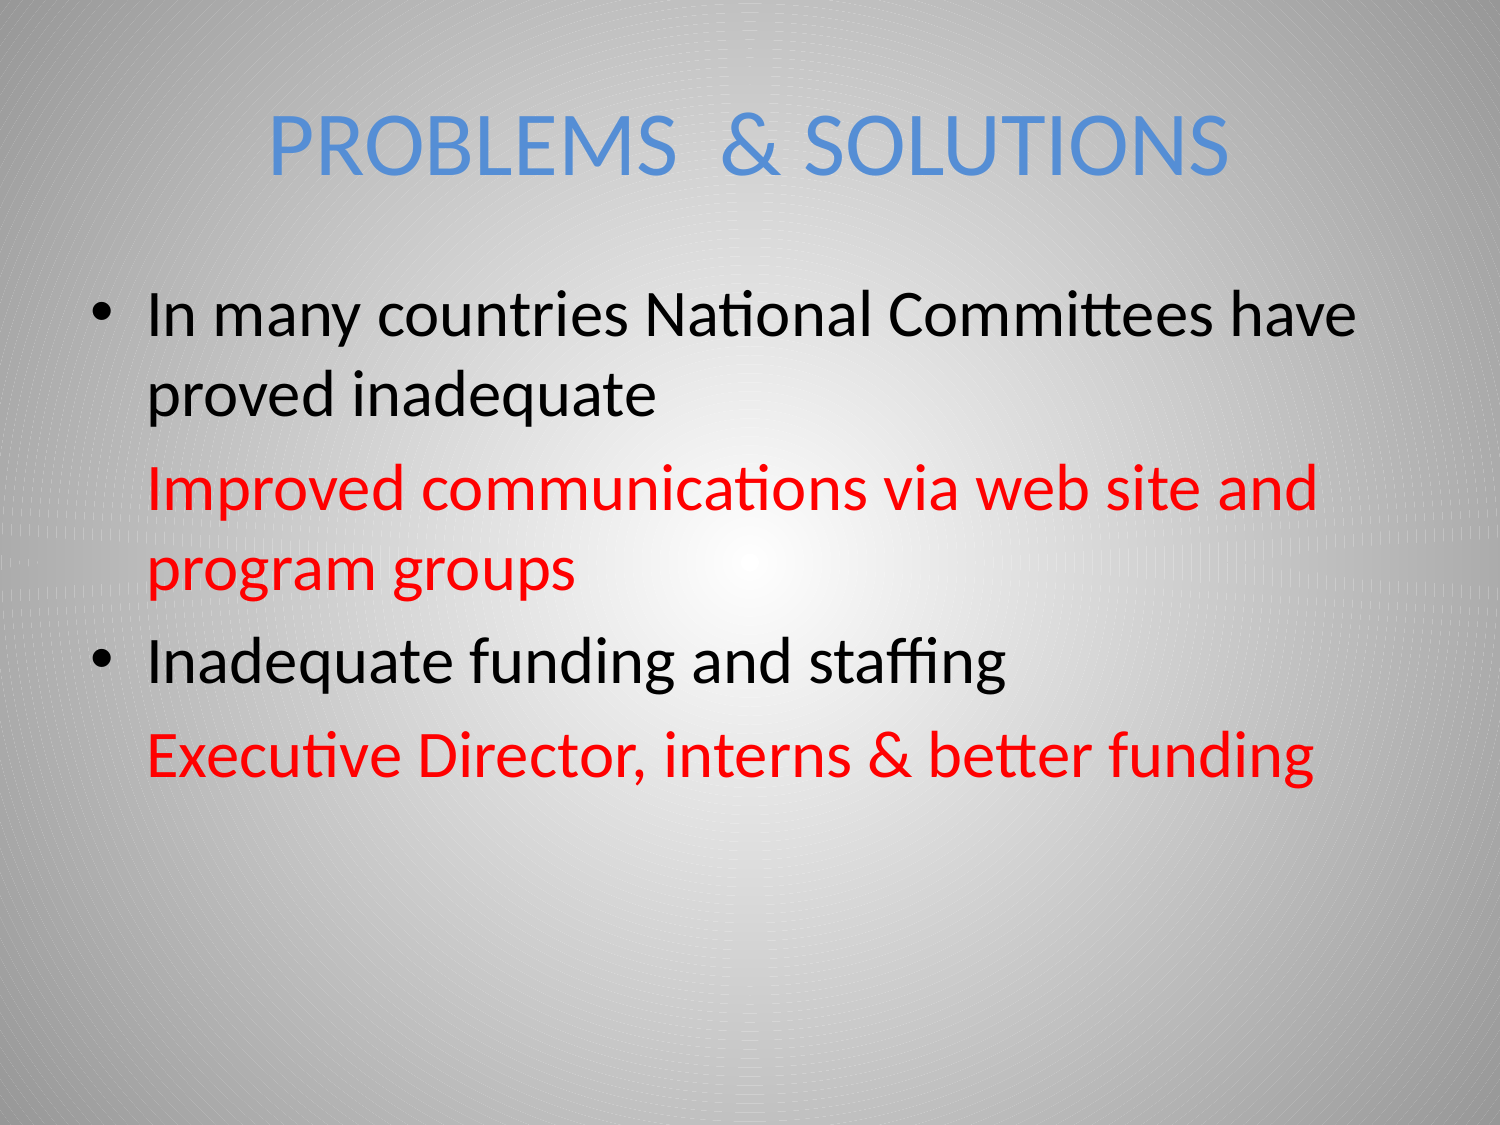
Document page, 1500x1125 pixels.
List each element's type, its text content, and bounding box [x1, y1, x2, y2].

title PROBLEMS & SOLUTIONS [75, 45, 1425, 233]
list In many countries National Committees have proved inadequate Improved communications via web site and program groups Inadequate funding and staffing Executive Director, interns & better funding [75, 262, 1425, 1005]
